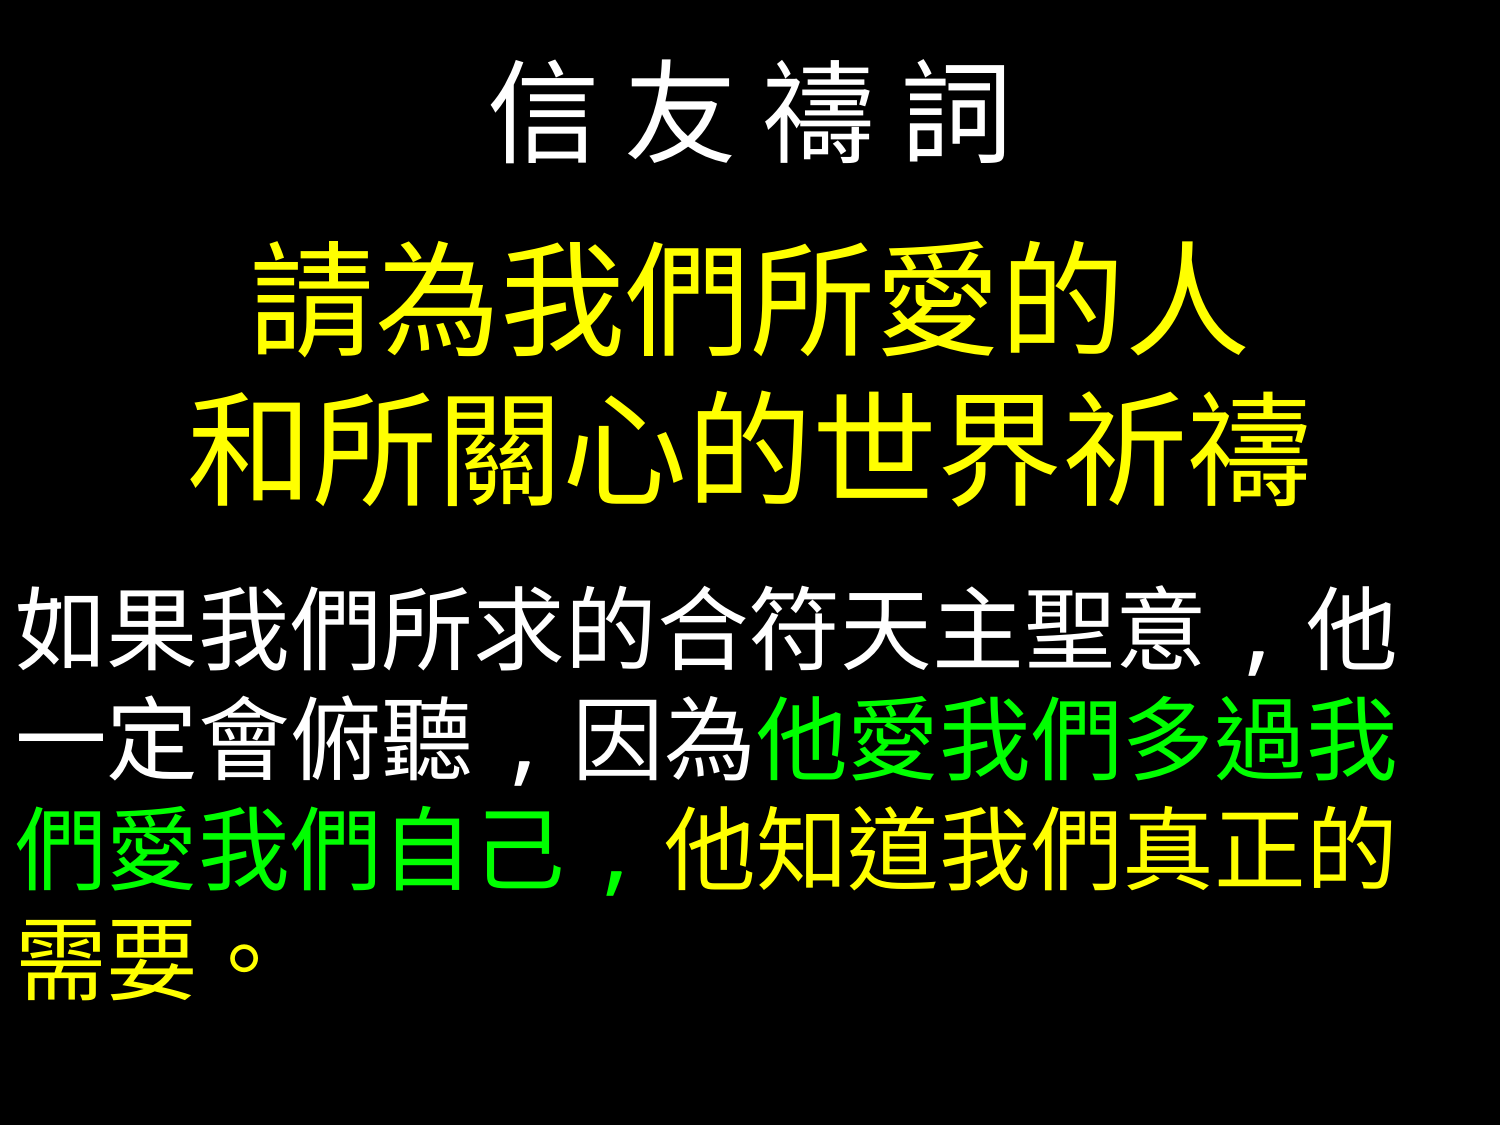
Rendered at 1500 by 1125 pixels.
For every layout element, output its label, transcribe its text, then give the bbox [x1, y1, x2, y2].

list 信 友 禱 詞 請為我們所愛的人 和所關心的世界祈禱 如果我們所求的合符天主聖意,他一定會俯聽,因為他愛我們多過我們愛我們自己,他知道我們真正的需要。 [0, 7, 1500, 1043]
